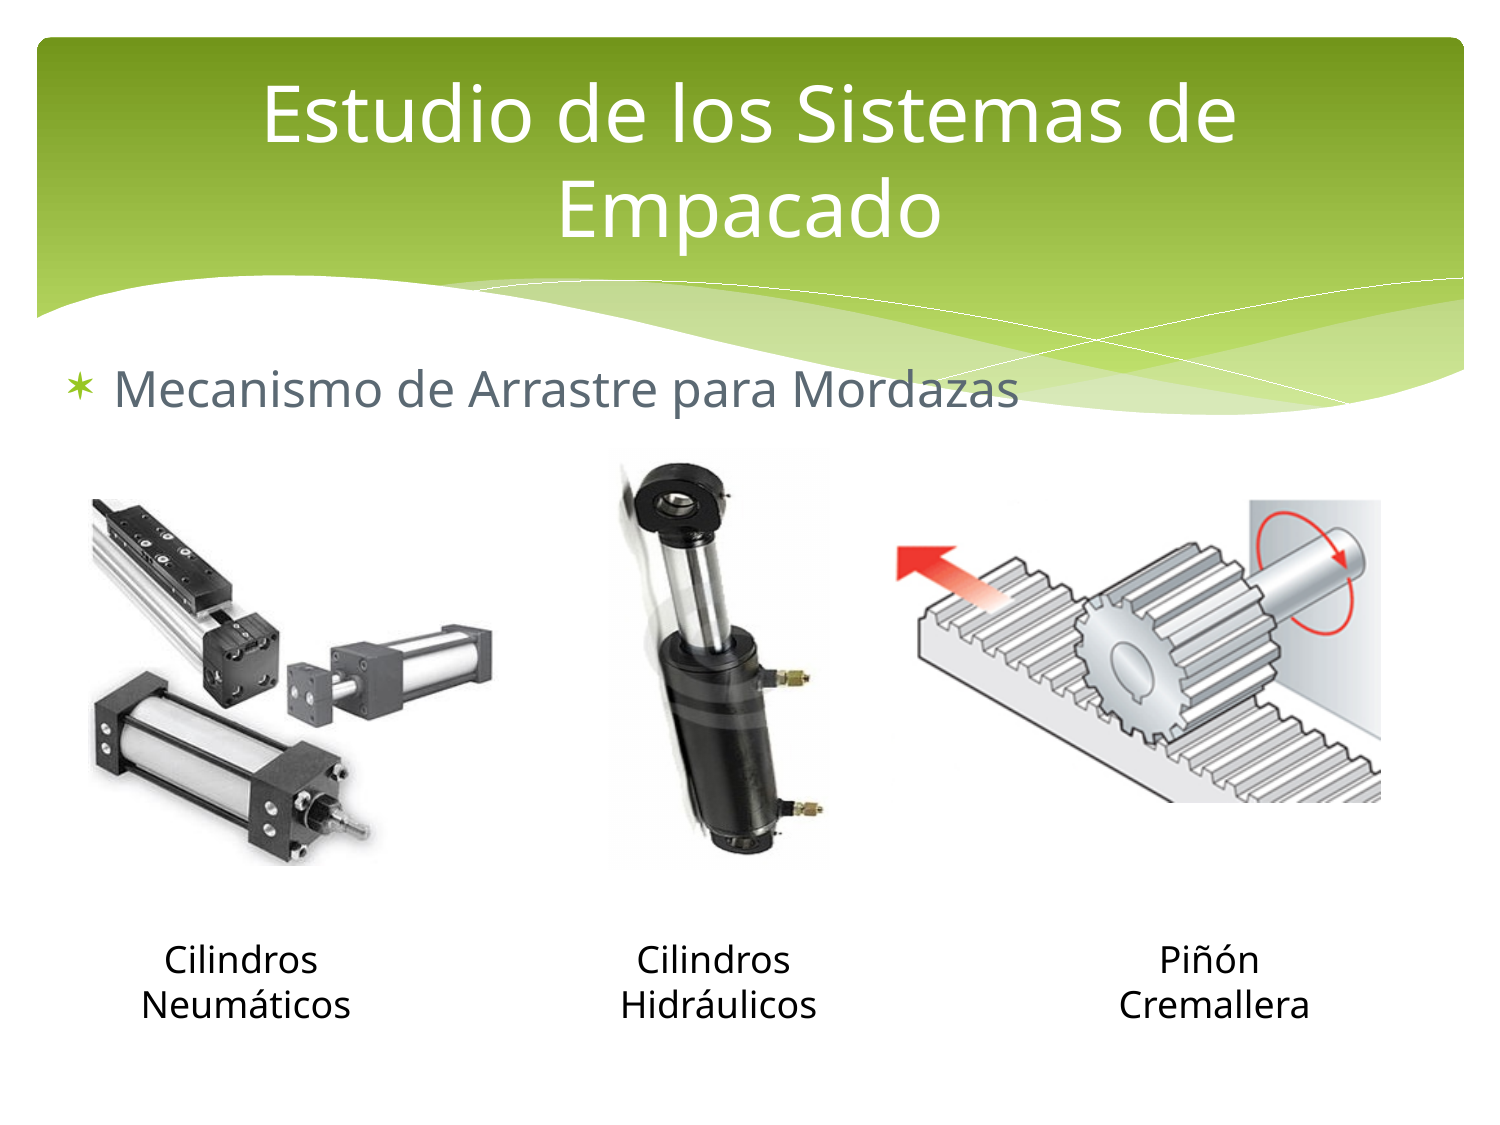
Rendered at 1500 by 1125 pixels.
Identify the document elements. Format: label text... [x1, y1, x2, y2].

text_box Cilindros Hidráulicos [605, 928, 833, 1034]
picture [88, 499, 499, 866]
title Estudio de los Sistemas de Empacado [75, 55, 1425, 261]
picture [508, 448, 1381, 870]
list Mecanismo de Arrastre para Mordazas [53, 349, 1269, 916]
text_box Piñón Cremallera [1093, 928, 1326, 1034]
text_box Cilindros Neumáticos [125, 928, 367, 1034]
